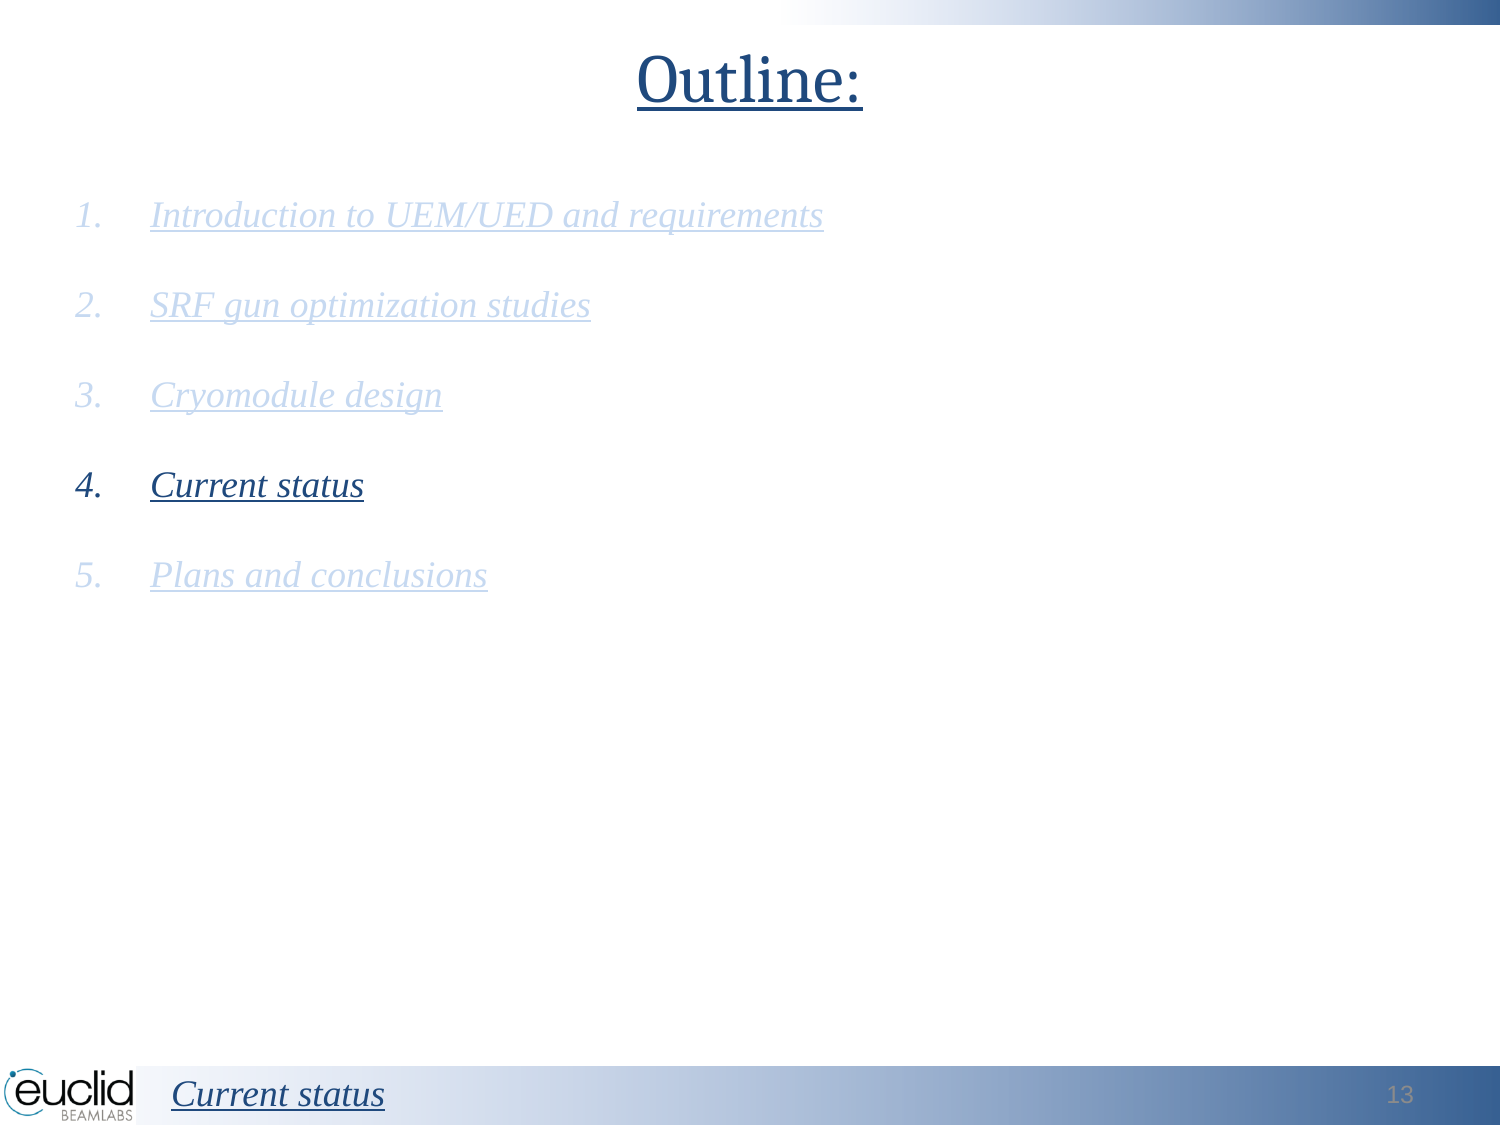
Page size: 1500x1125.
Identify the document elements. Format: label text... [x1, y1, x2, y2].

text_box Current status [156, 1061, 907, 1122]
picture [0, 1064, 136, 1125]
slide_number 13 [1354, 1063, 1430, 1124]
text_box Introduction to UEM/UED and requirements SRF gun optimization studies Cryomodule design Current status Plans and conclusions [0, 190, 1445, 641]
text_box Outline: [0, 26, 1500, 114]
